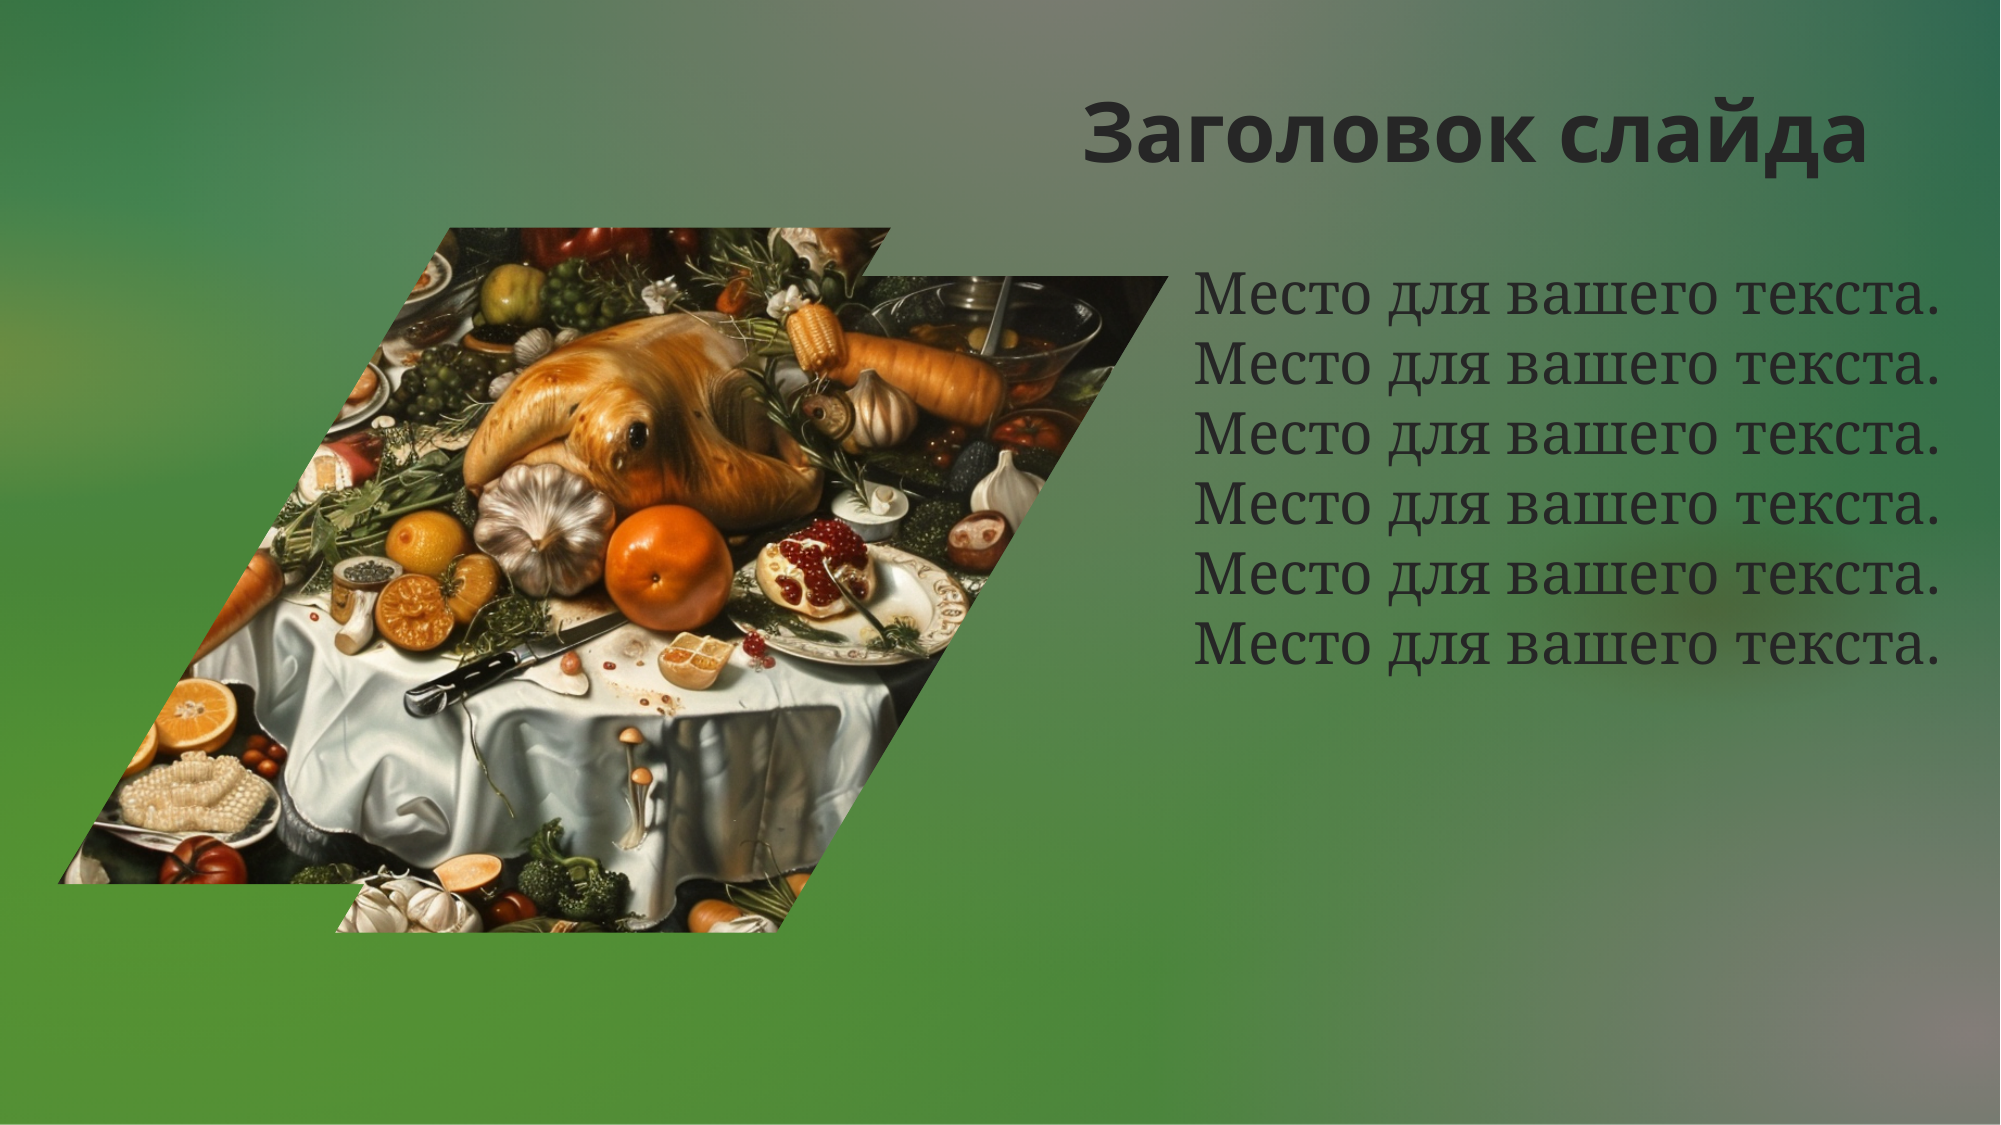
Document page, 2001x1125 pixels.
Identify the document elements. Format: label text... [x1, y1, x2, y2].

picture [57, 227, 1169, 933]
text_box Заголовок слайда [1066, 83, 1971, 301]
text_box Место для вашего текста. Место для вашего текста. Место для вашего текста. Место для вашего текста. Место для вашего текста. Место для вашего текста. [1169, 248, 1957, 754]
